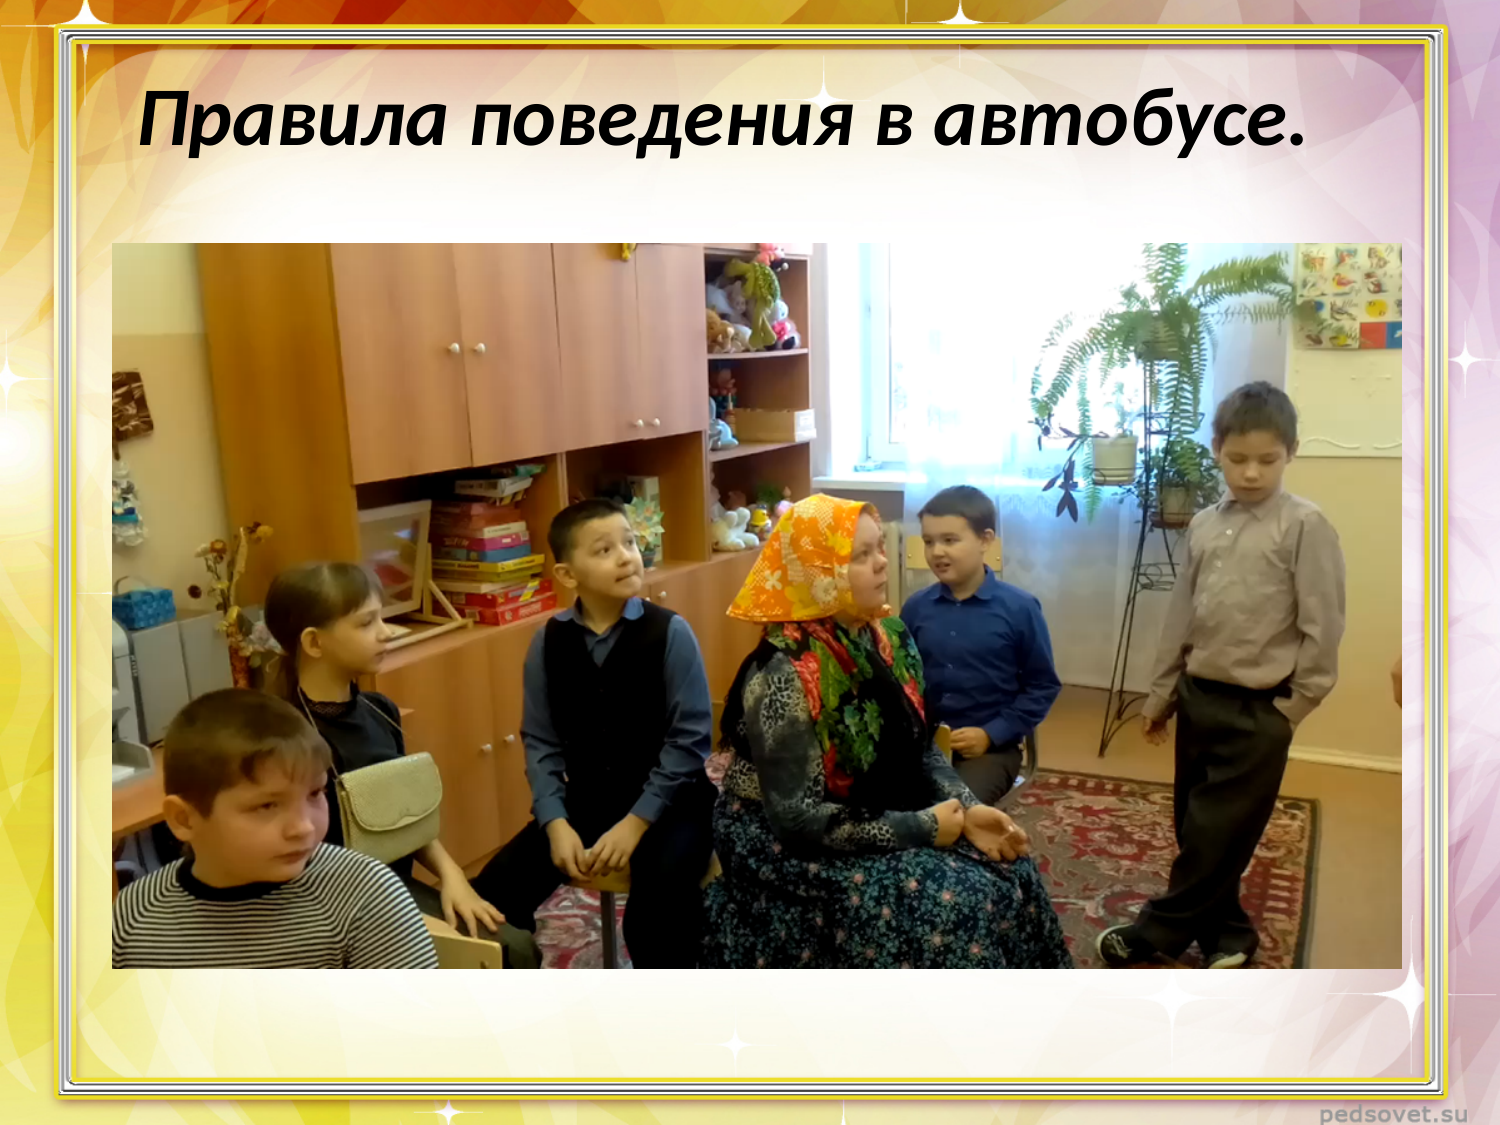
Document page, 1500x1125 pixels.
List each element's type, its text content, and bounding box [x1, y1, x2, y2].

text_box Правила поведения в автобусе. [121, 54, 1327, 170]
picture [0, 0, 1500, 1125]
